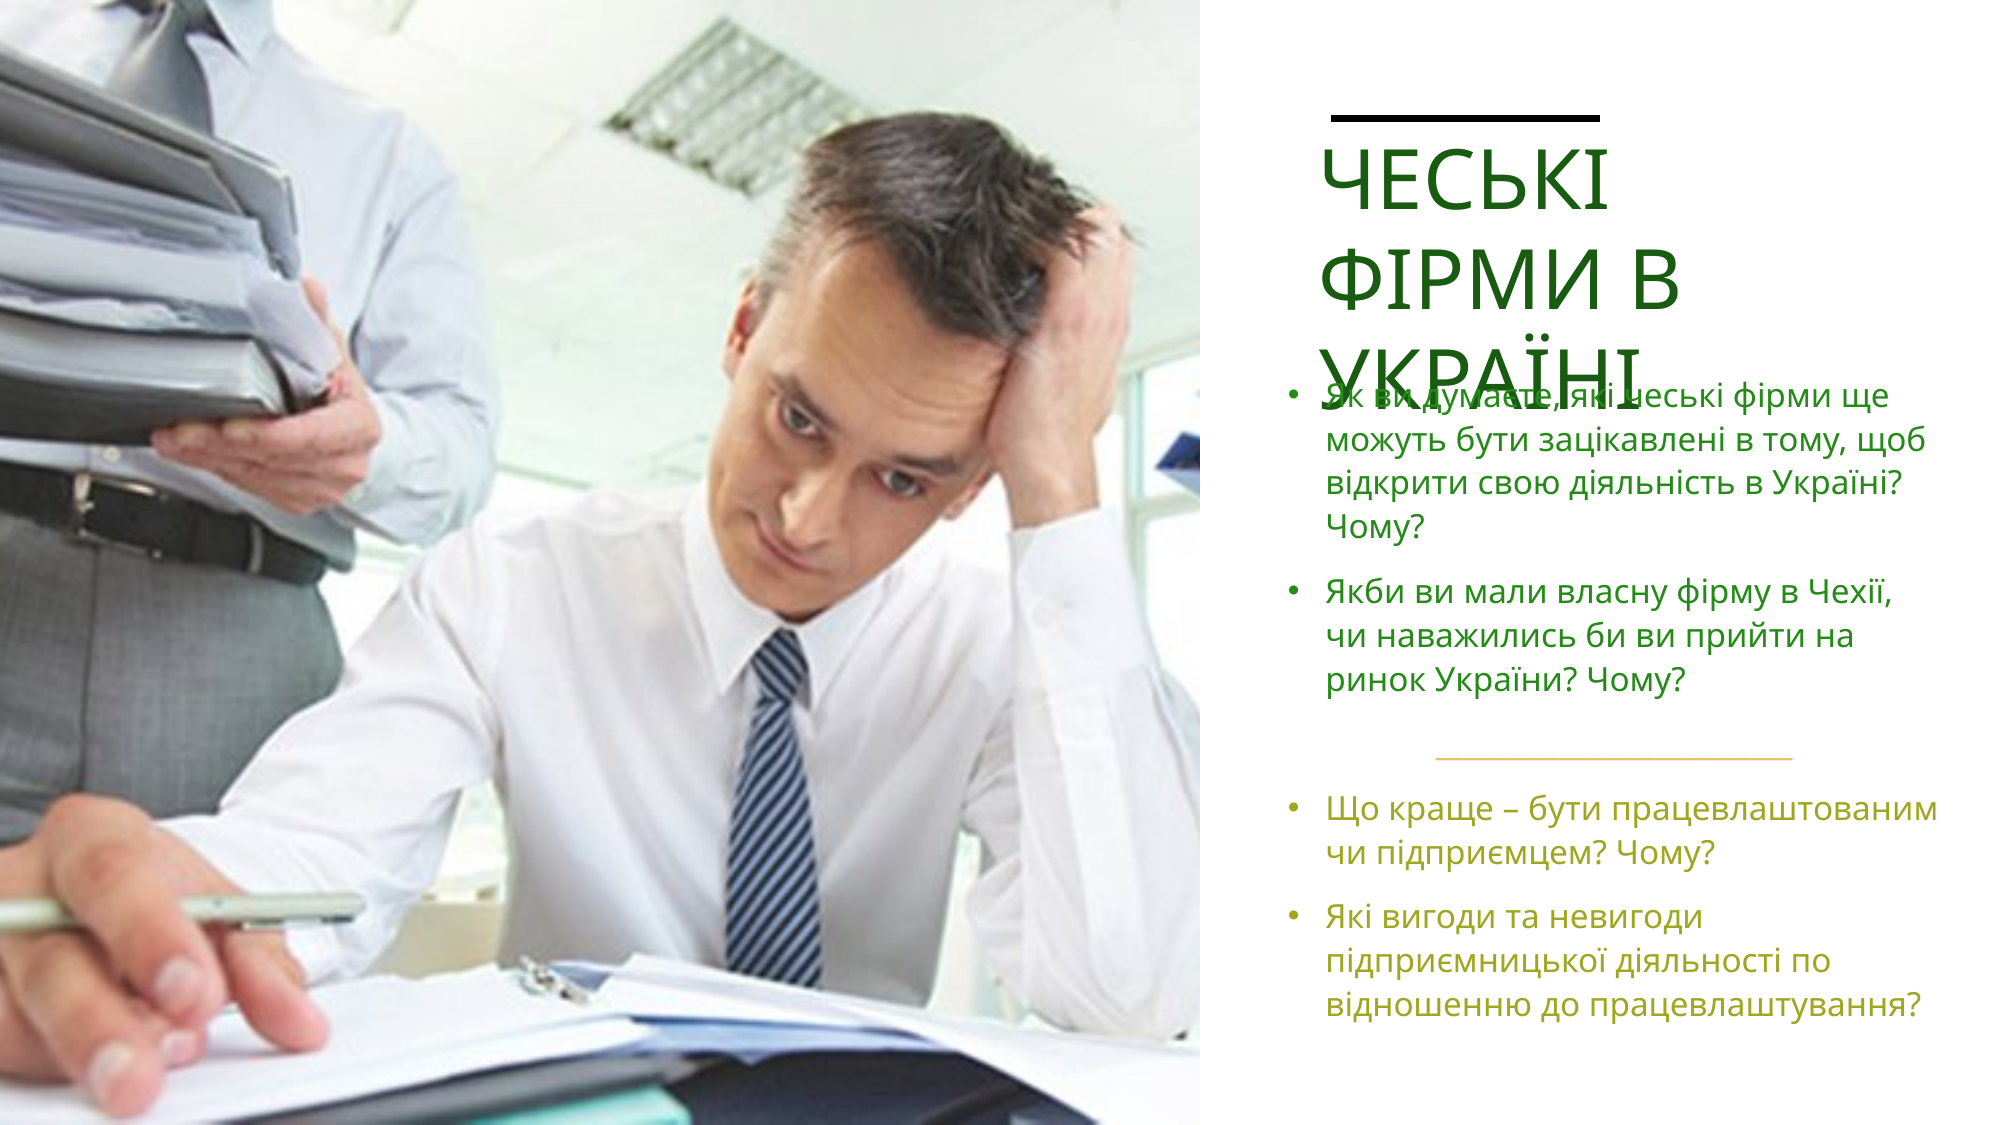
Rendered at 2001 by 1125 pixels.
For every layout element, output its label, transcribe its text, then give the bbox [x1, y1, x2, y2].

list Як ви думаєте, які чеські фірми ще можуть бути зацікавлені в тому, щоб відкрити свою діяльність в Україні? Чому? Якби ви мали власну фірму в Чехії, чи наважились би ви прийти на ринок України? Чому? __________________________ Що краще – бути працевлаштованим чи підприємцем? Чому? Які вигоди та невигоди підприємницької діяльності по відношенню до працевлаштування? [1272, 362, 1957, 1125]
text_box [1200, 0, 2000, 1125]
picture [0, 0, 1200, 1125]
title Чеські фірми в Україні [1303, 118, 1897, 362]
